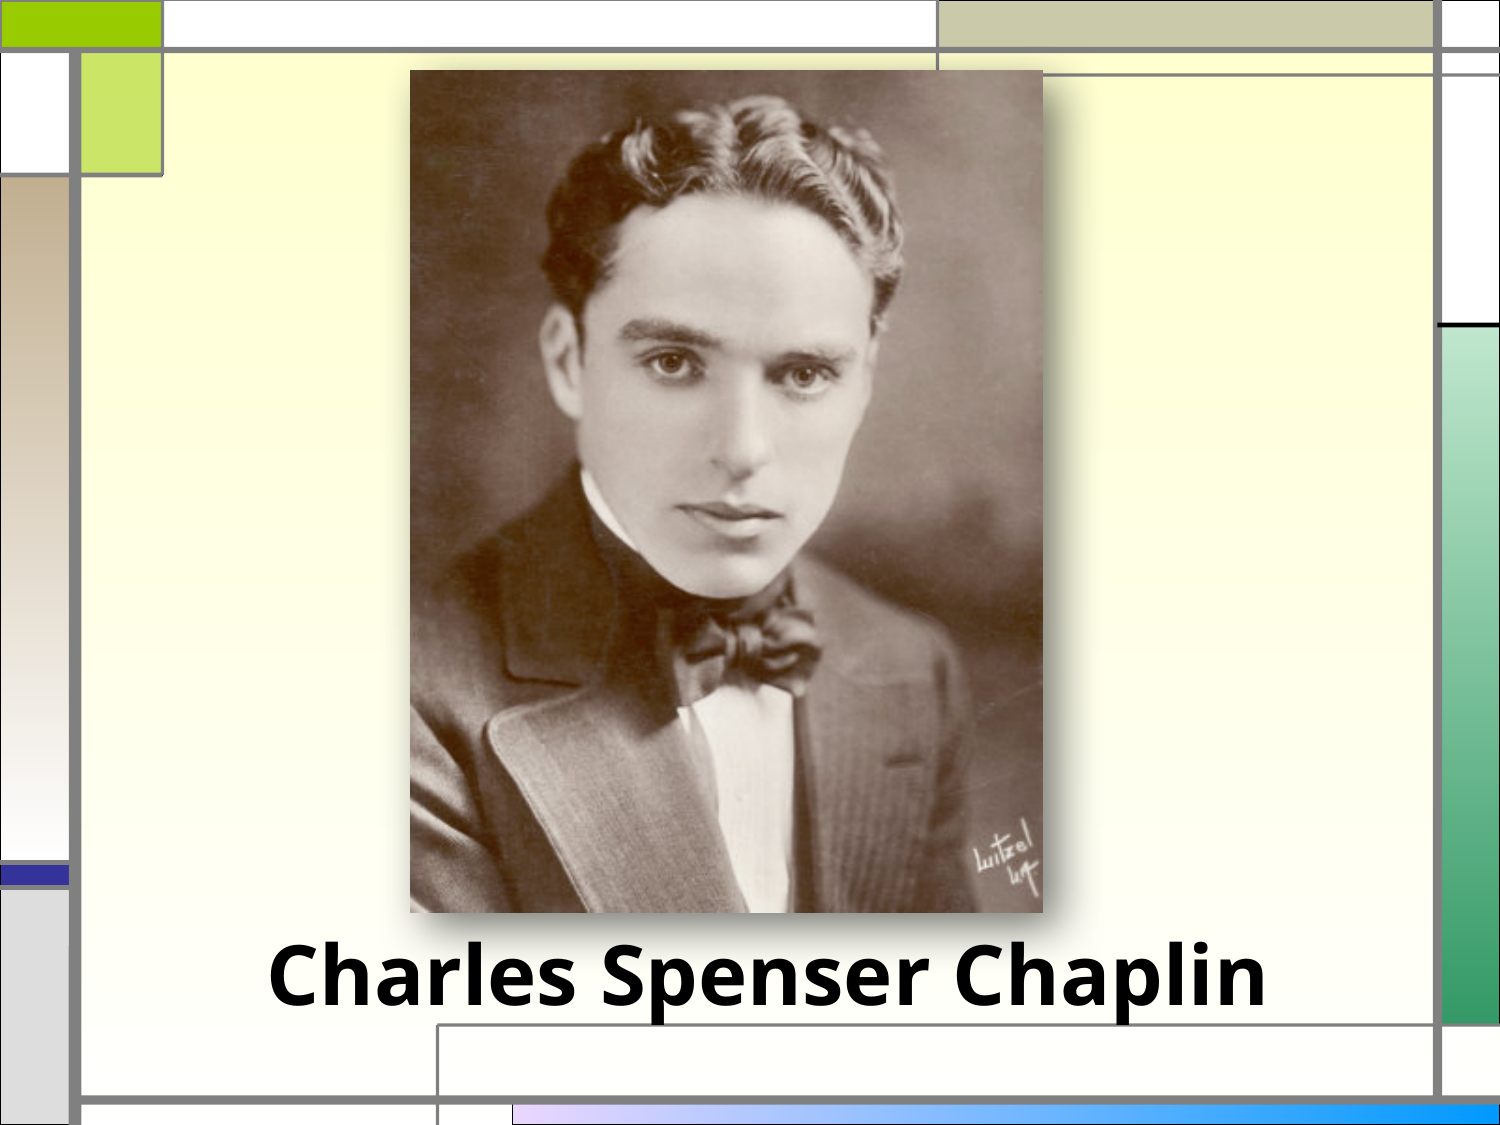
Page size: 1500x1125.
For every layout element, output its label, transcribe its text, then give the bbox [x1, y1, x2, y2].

picture [409, 70, 1044, 913]
text_box Charles Spenser Chaplin [251, 915, 1285, 1030]
